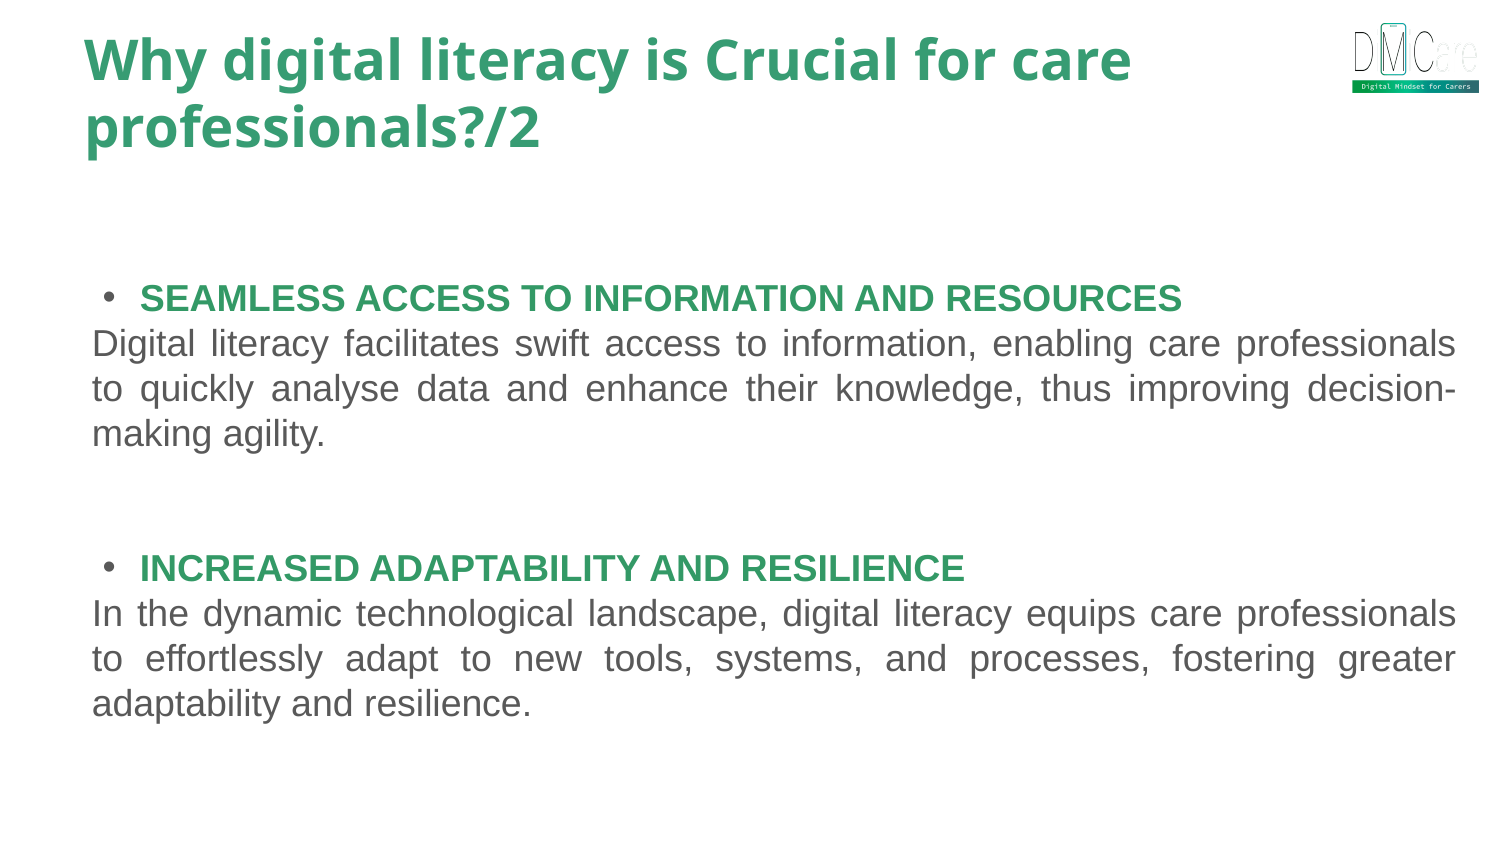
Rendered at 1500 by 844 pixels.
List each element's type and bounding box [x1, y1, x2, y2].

text_box [0, 0, 1500, 722]
